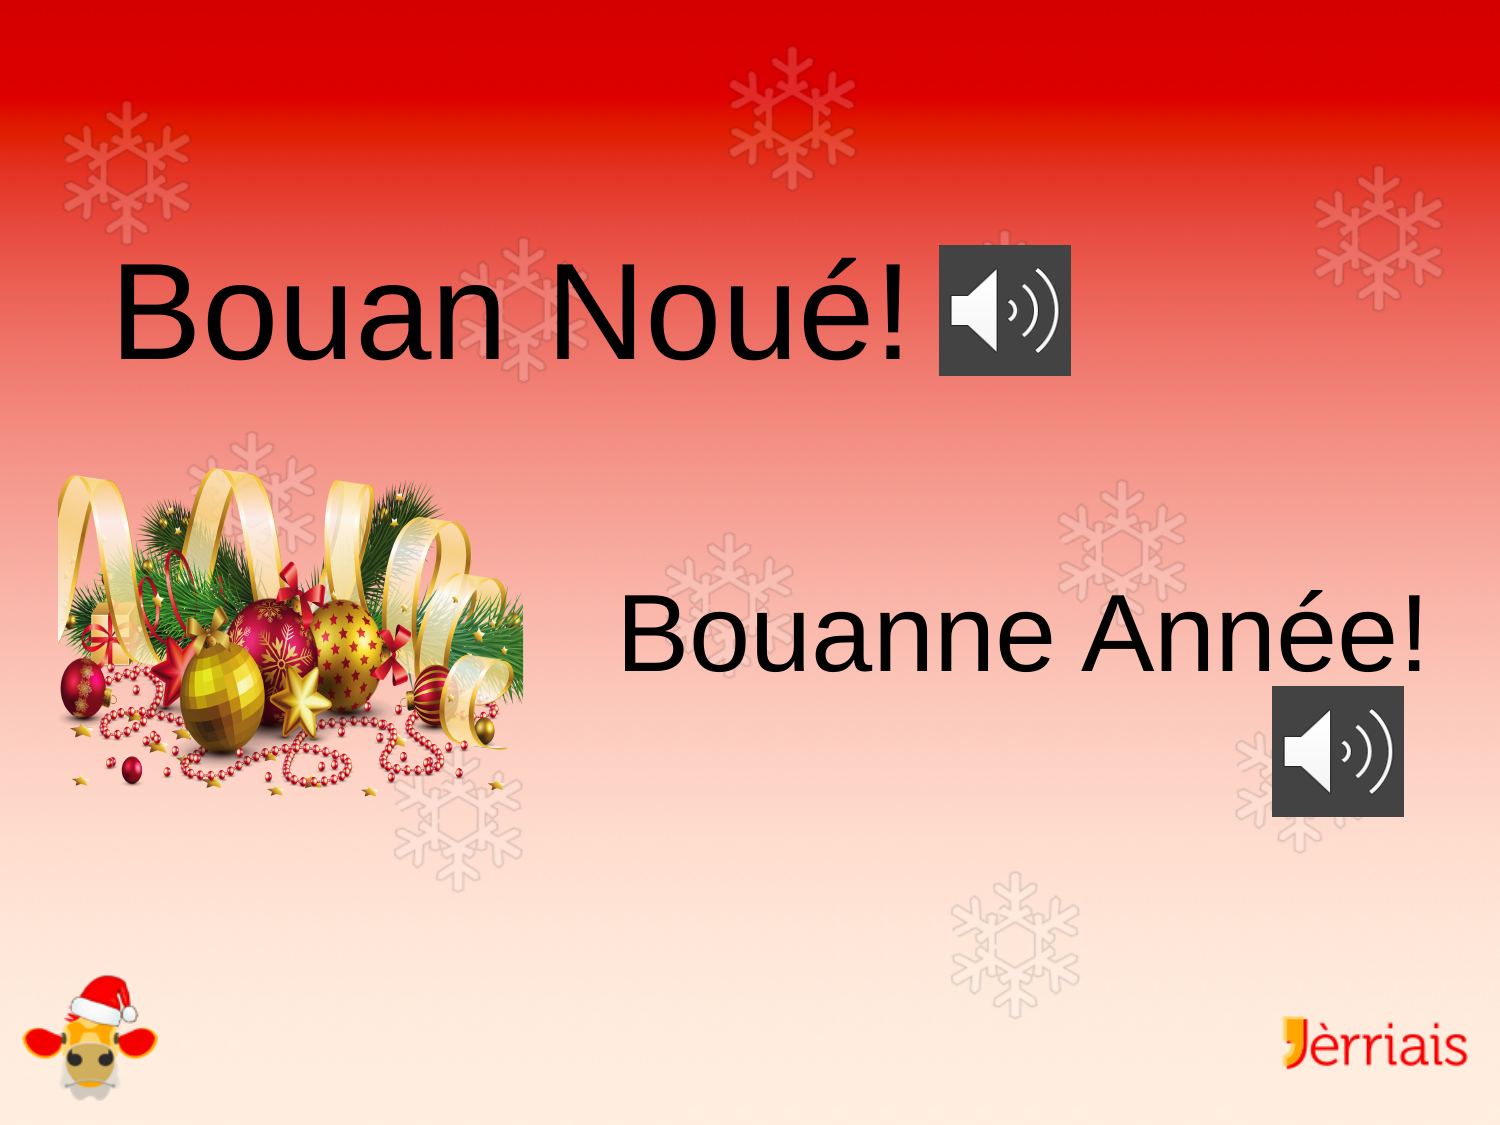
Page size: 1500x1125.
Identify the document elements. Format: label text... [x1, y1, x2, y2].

picture [0, 0, 1500, 1125]
title Bouan Noué! [0, 90, 1025, 398]
text_box Bouanne Année! [547, 475, 1500, 703]
